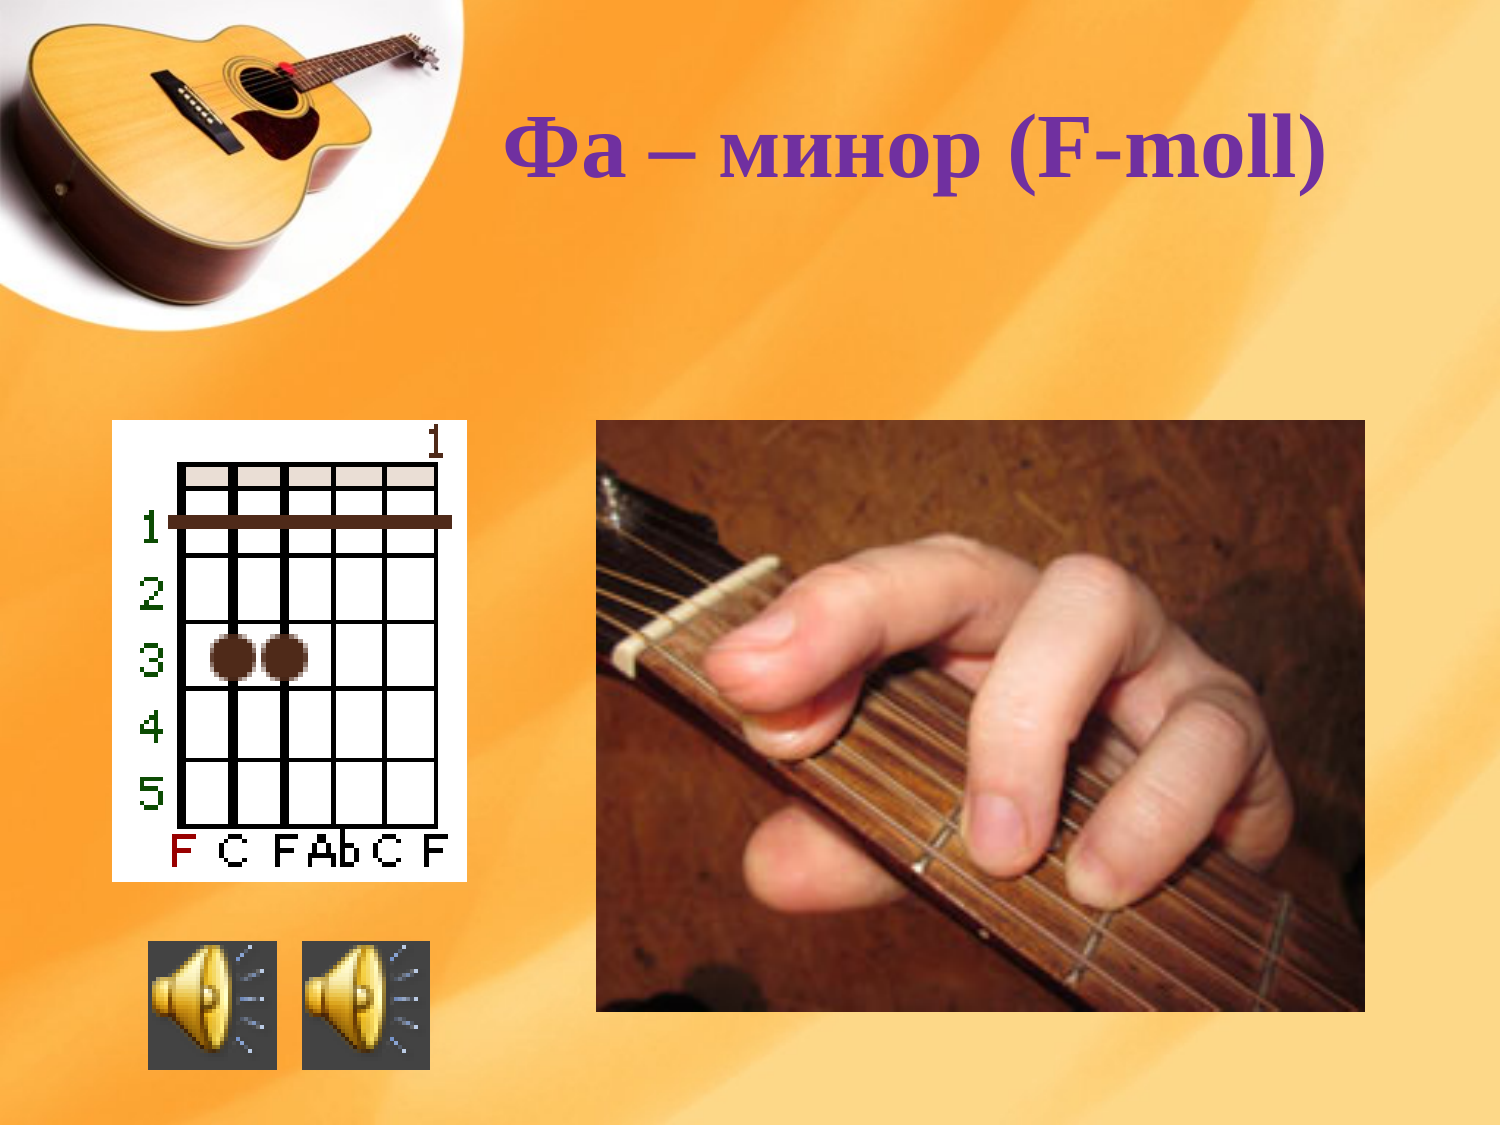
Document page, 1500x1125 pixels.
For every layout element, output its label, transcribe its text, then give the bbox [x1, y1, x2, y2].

title Фа – минор (F-moll) [487, 37, 1476, 244]
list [111, 420, 467, 882]
picture [0, 0, 1500, 1125]
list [596, 420, 1365, 1012]
